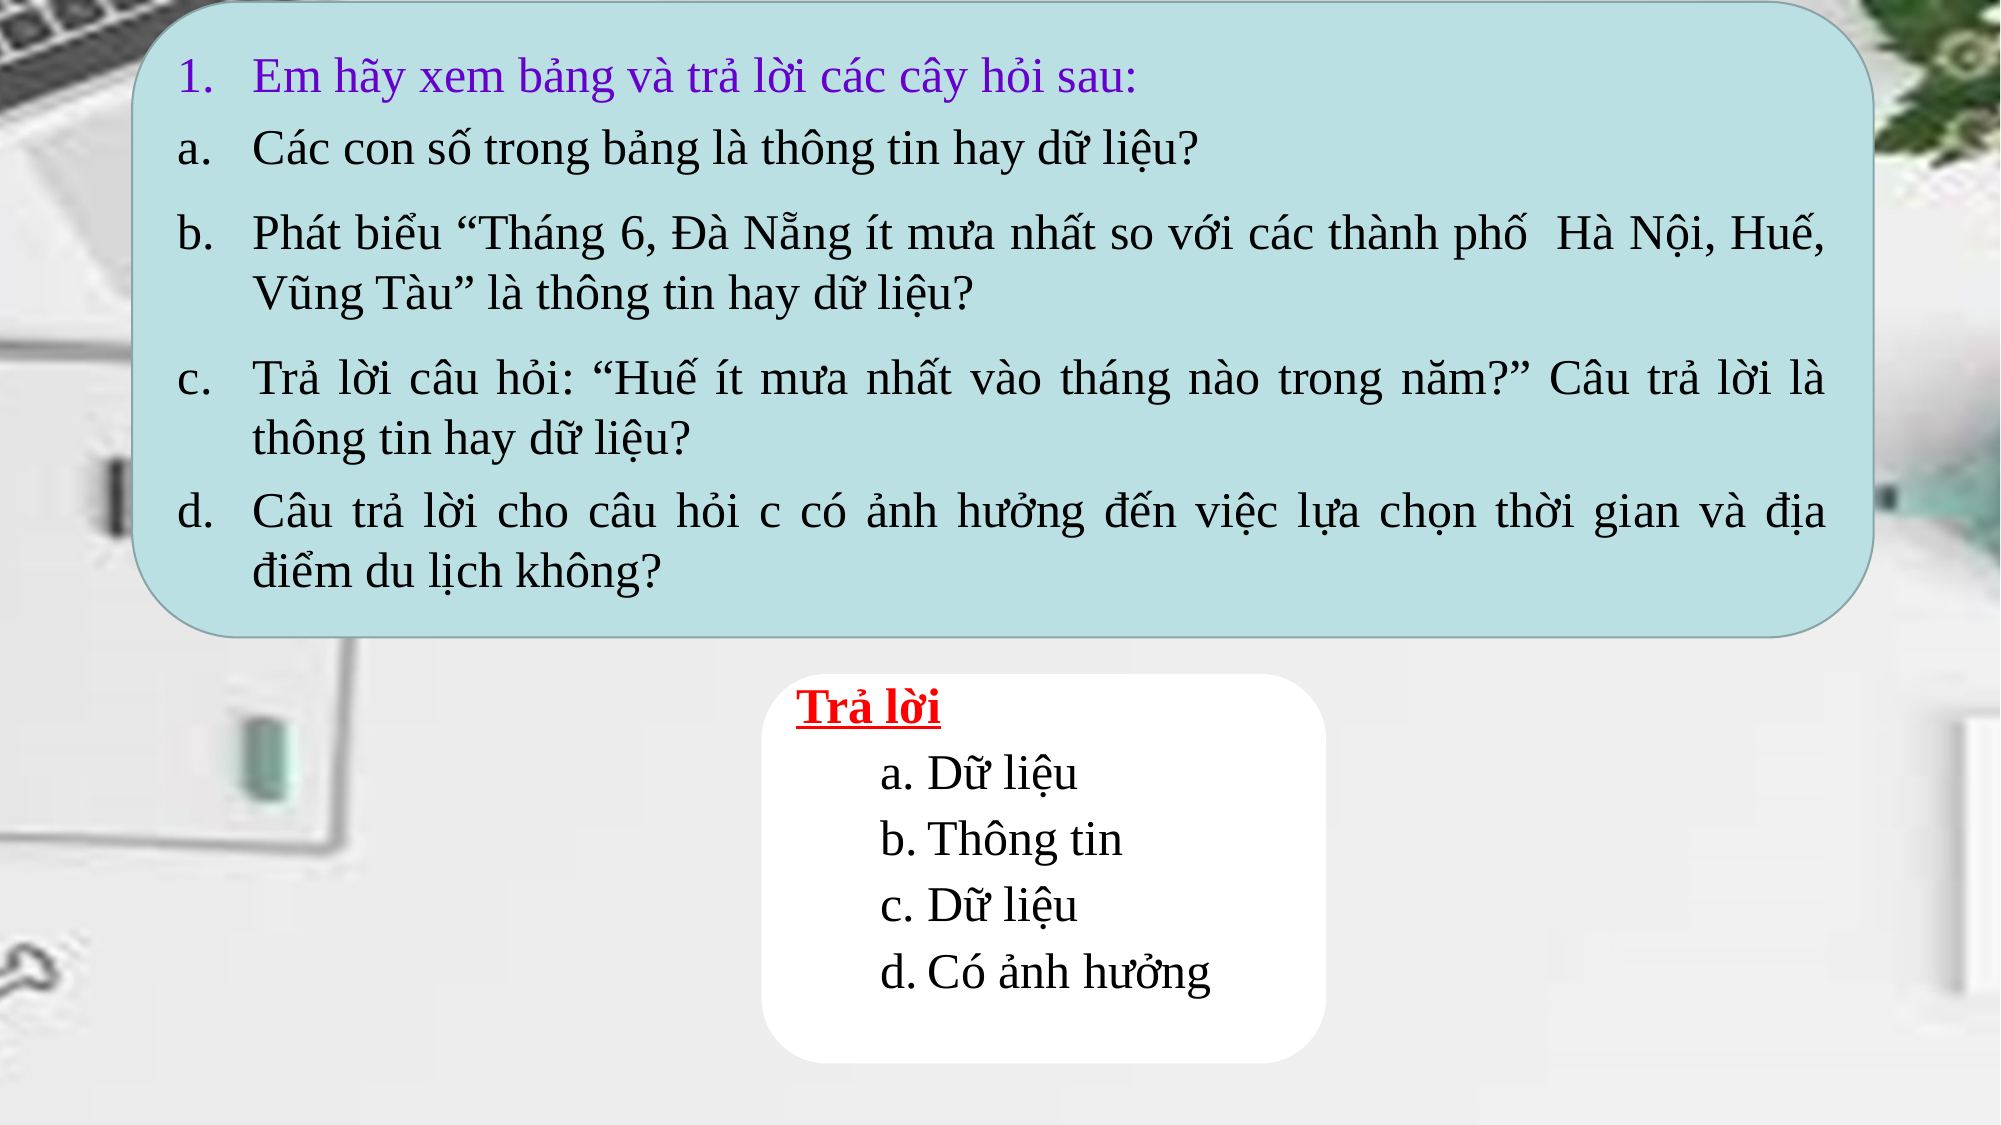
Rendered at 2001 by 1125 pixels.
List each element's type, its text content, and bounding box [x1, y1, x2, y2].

text_box Trả lời Dữ liệu Thông tin Dữ liệu Có ảnh hưởng [761, 673, 1327, 1064]
text_box Em hãy xem bảng và trả lời các cây hỏi sau: Các con số trong bảng là thông tin hay dữ liệu? Phát biểu “Tháng 6, Đà Nẵng ít mưa nhất so với các thành phố Hà Nội, Huế, Vũng Tàu” là thông tin hay dữ liệu? Trả lời câu hỏi: “Huế ít mưa nhất vào tháng nào trong năm?” Câu trả lời là thông tin hay dữ liệu? Câu trả lời cho câu hỏi c có ảnh hưởng đến việc lựa chọn thời gian và địa điểm du lịch không? [131, 0, 1875, 639]
picture [0, 0, 2001, 1125]
